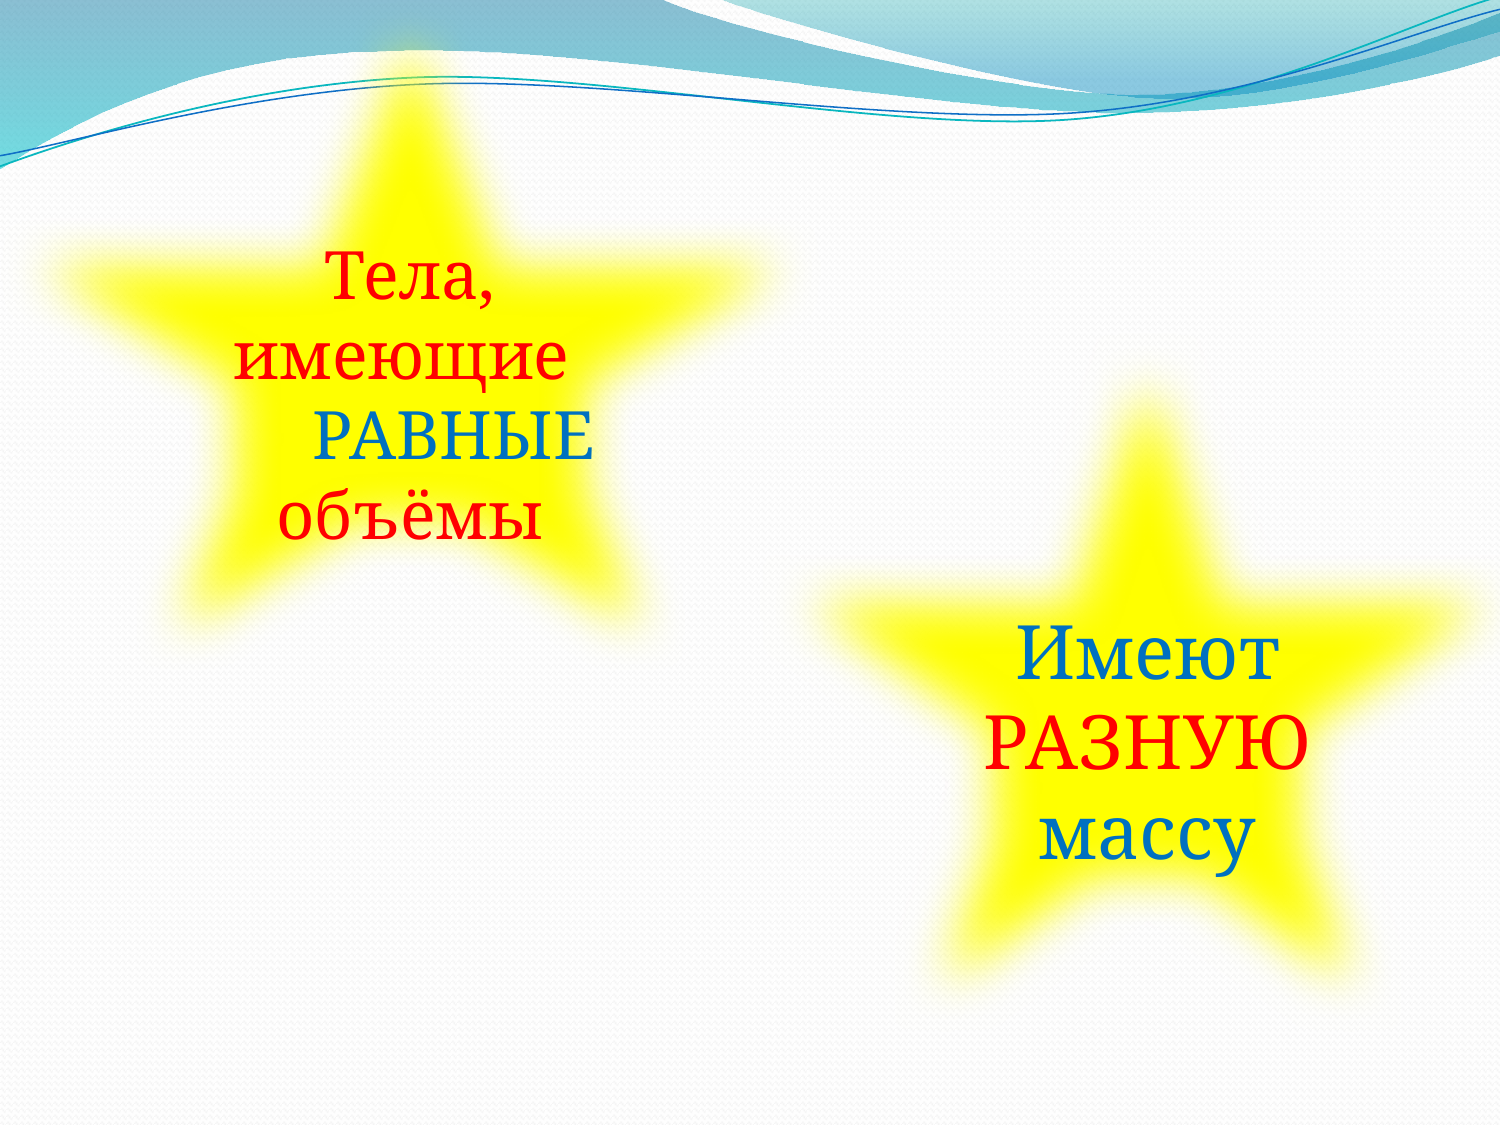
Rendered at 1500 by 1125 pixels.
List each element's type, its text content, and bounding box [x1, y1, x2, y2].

text_box Имеют РАЗНУЮ массу [950, 517, 1346, 871]
text_box Тела, имеющие РАВНЫЕ объёмы [198, 161, 623, 525]
